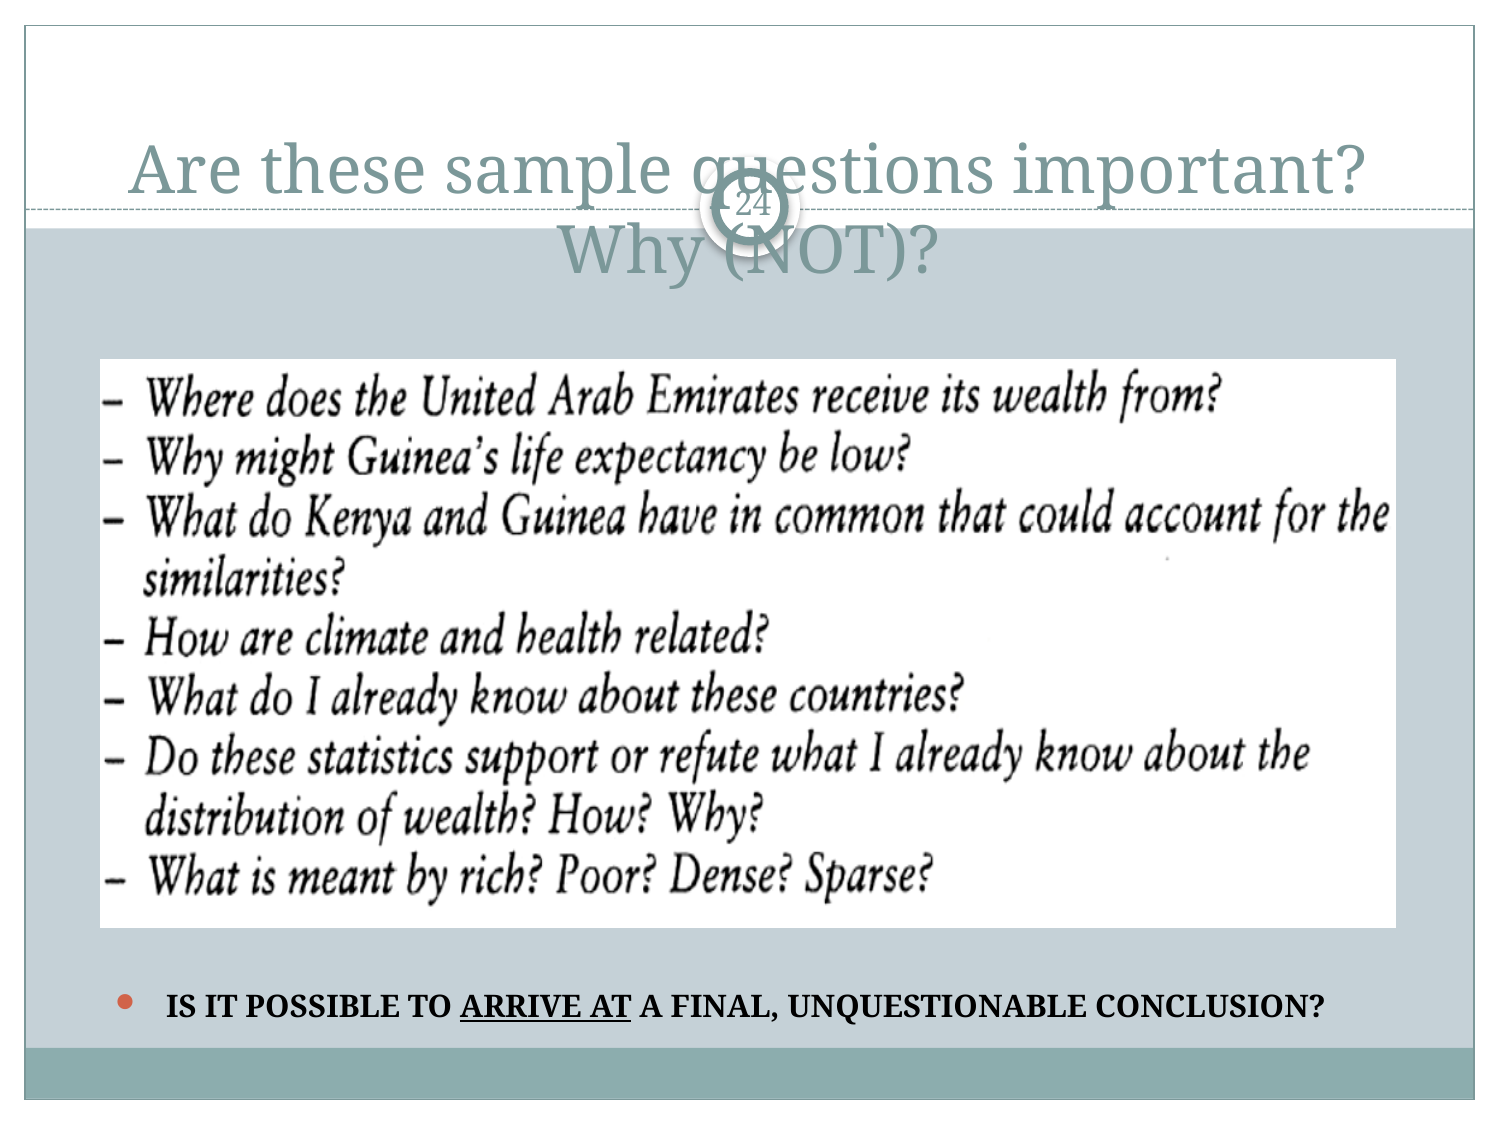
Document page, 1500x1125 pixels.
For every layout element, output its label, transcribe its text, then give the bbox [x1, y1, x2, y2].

slide_number 24 [715, 168, 791, 241]
picture [100, 359, 1396, 928]
list IS IT POSSIBLE TO ARRIVE AT A FINAL, UNQUESTIONABLE CONCLUSION? [100, 978, 1396, 1054]
title Are these sample questions important? Why (NOT)? [100, 46, 1396, 295]
